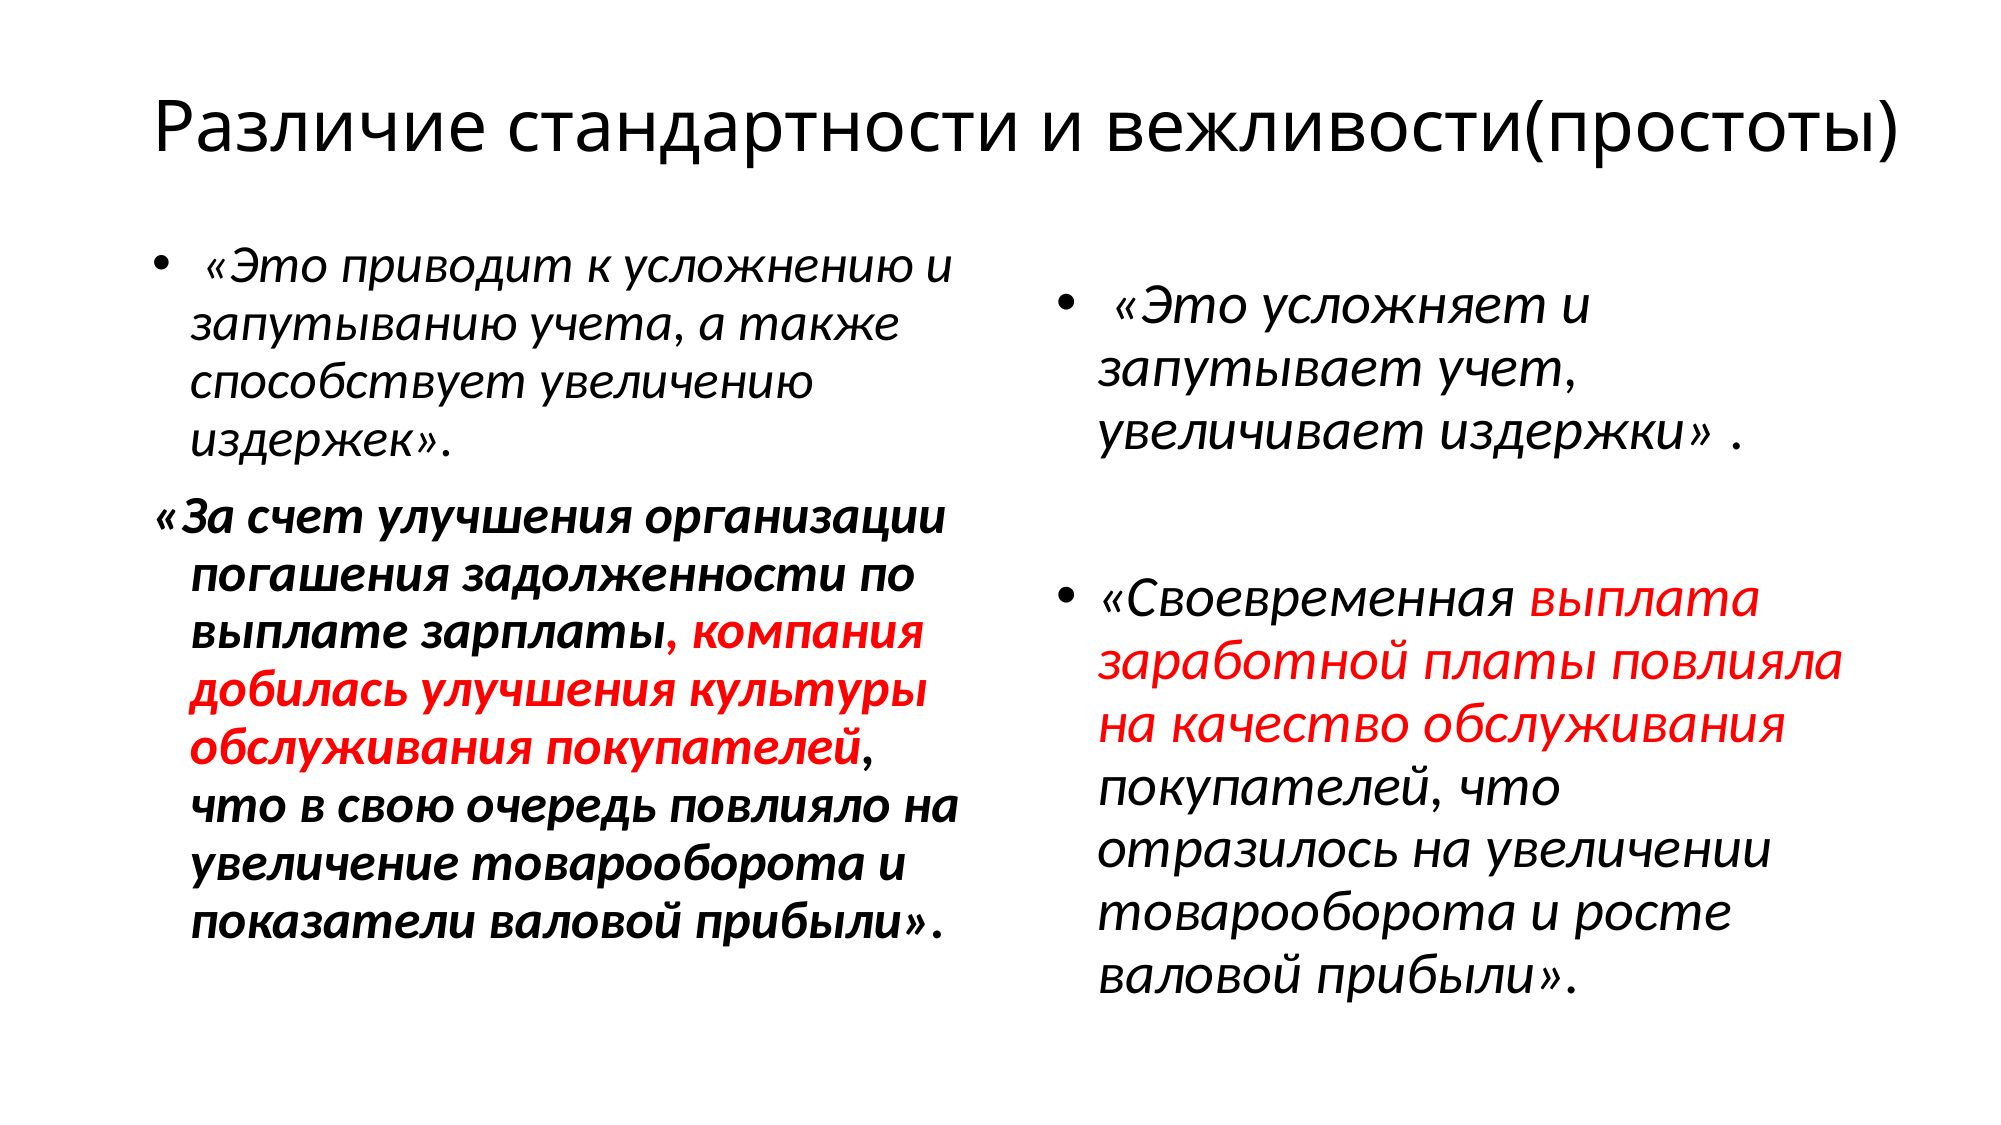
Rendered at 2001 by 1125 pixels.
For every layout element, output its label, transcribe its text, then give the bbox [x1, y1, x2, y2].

list «Это усложняет и запутывает учет, увеличивает издержки» . «Своевременная выплата заработной платы повлияла на качество обслуживания покупателей, что отразилось на увеличении товарооборота и росте валовой прибыли». [1041, 265, 1892, 1125]
list «Это приводит к усложнению и запутыванию учета, а также способствует увеличению издержек». «За счет улучшения организации погашения задолженности по выплате зарплаты, компания добилась улучшения культуры обслуживания покупателей, что в свою очередь повлияло на увеличение товарооборота и показатели валовой прибыли». [137, 229, 988, 1014]
title Различие стандартности и вежливости(простоты) [137, 59, 1946, 196]
